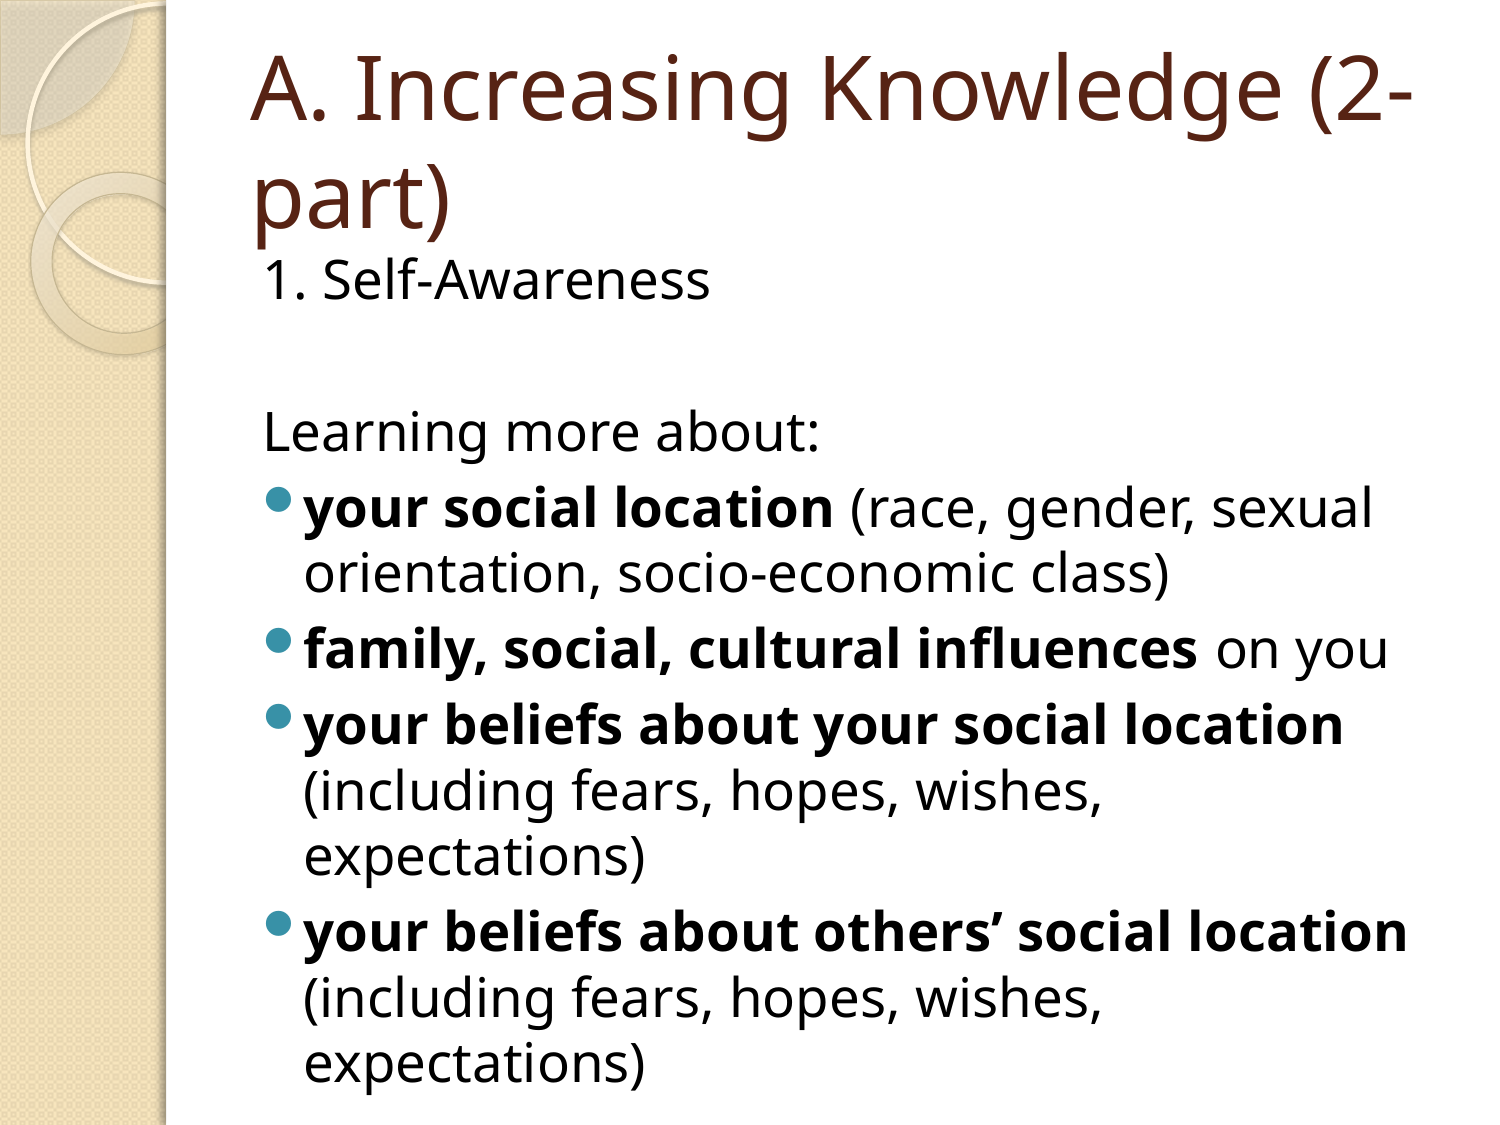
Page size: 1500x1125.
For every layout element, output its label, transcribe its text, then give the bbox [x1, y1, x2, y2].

list 1. Self-Awareness Learning more about: your social location (race, gender, sexual orientation, socio-economic class) family, social, cultural influences on you your beliefs about your social location (including fears, hopes, wishes, expectations) your beliefs about others’ social location (including fears, hopes, wishes, expectations) [235, 237, 1466, 1101]
title A. Increasing Knowledge (2-part) [235, 45, 1466, 233]
